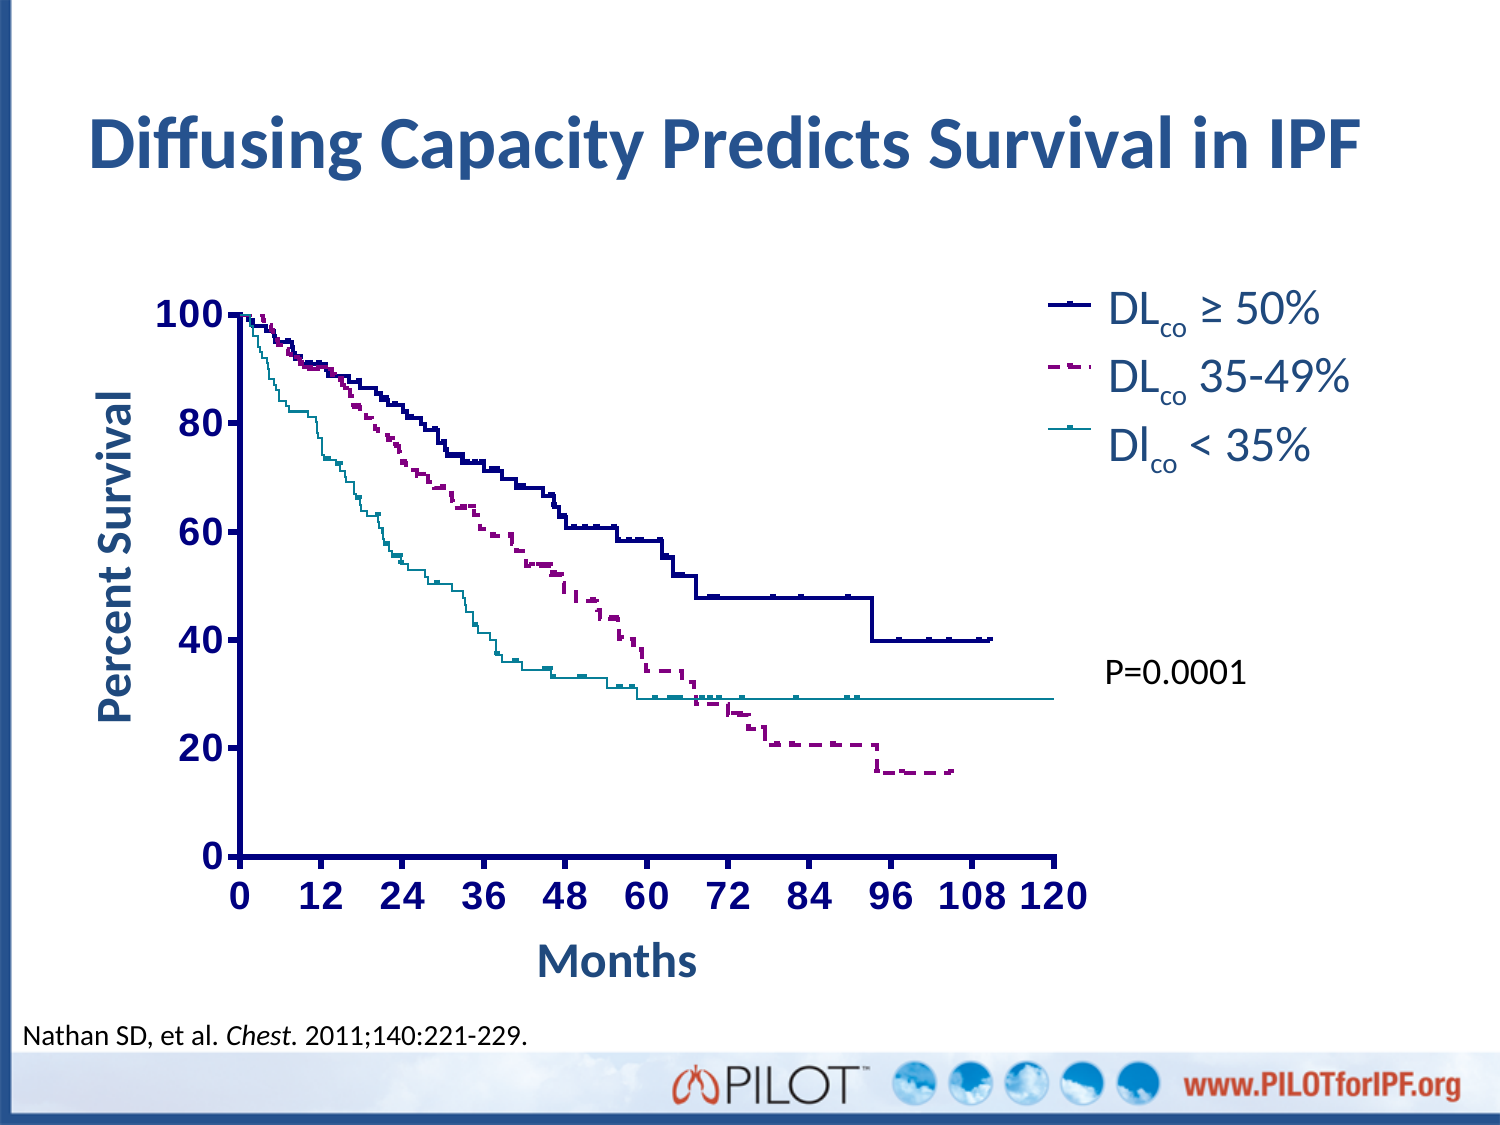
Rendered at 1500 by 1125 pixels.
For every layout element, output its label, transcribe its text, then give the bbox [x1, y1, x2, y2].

text_box Nathan SD, et al. Chest. 2011;140:221-229. [7, 1008, 544, 1059]
text_box Percent Survival [73, 351, 134, 764]
picture [0, 0, 1500, 1125]
title Diffusing Capacity Predicts Survival in IPF [73, 44, 1440, 233]
text_box P=0.0001 [1099, 640, 1262, 700]
text_box Months [461, 928, 772, 995]
text_box DLco ≥ 50% DLco 35-49% Dlco < 35% [1099, 267, 1404, 487]
